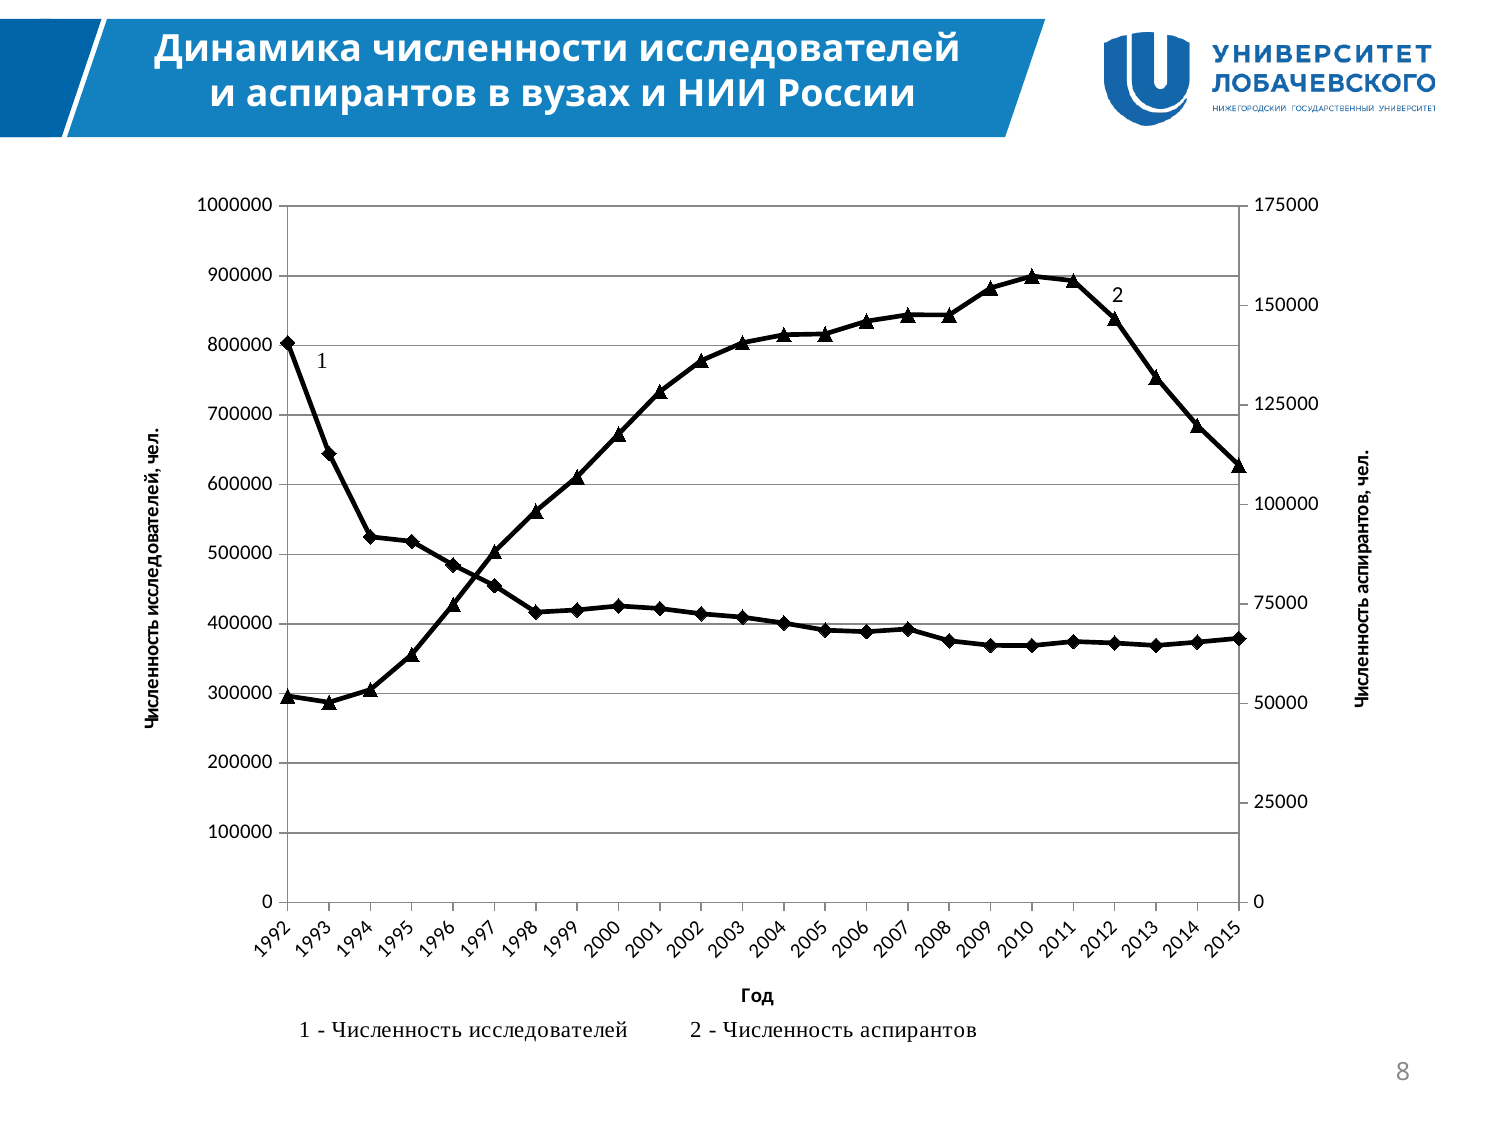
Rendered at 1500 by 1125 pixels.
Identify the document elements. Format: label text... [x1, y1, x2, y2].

chart [76, 172, 1436, 1095]
title Динамика численности исследователей и аспирантов в вузах и НИИ России [0, 0, 1238, 163]
picture [1238, 32, 1436, 126]
